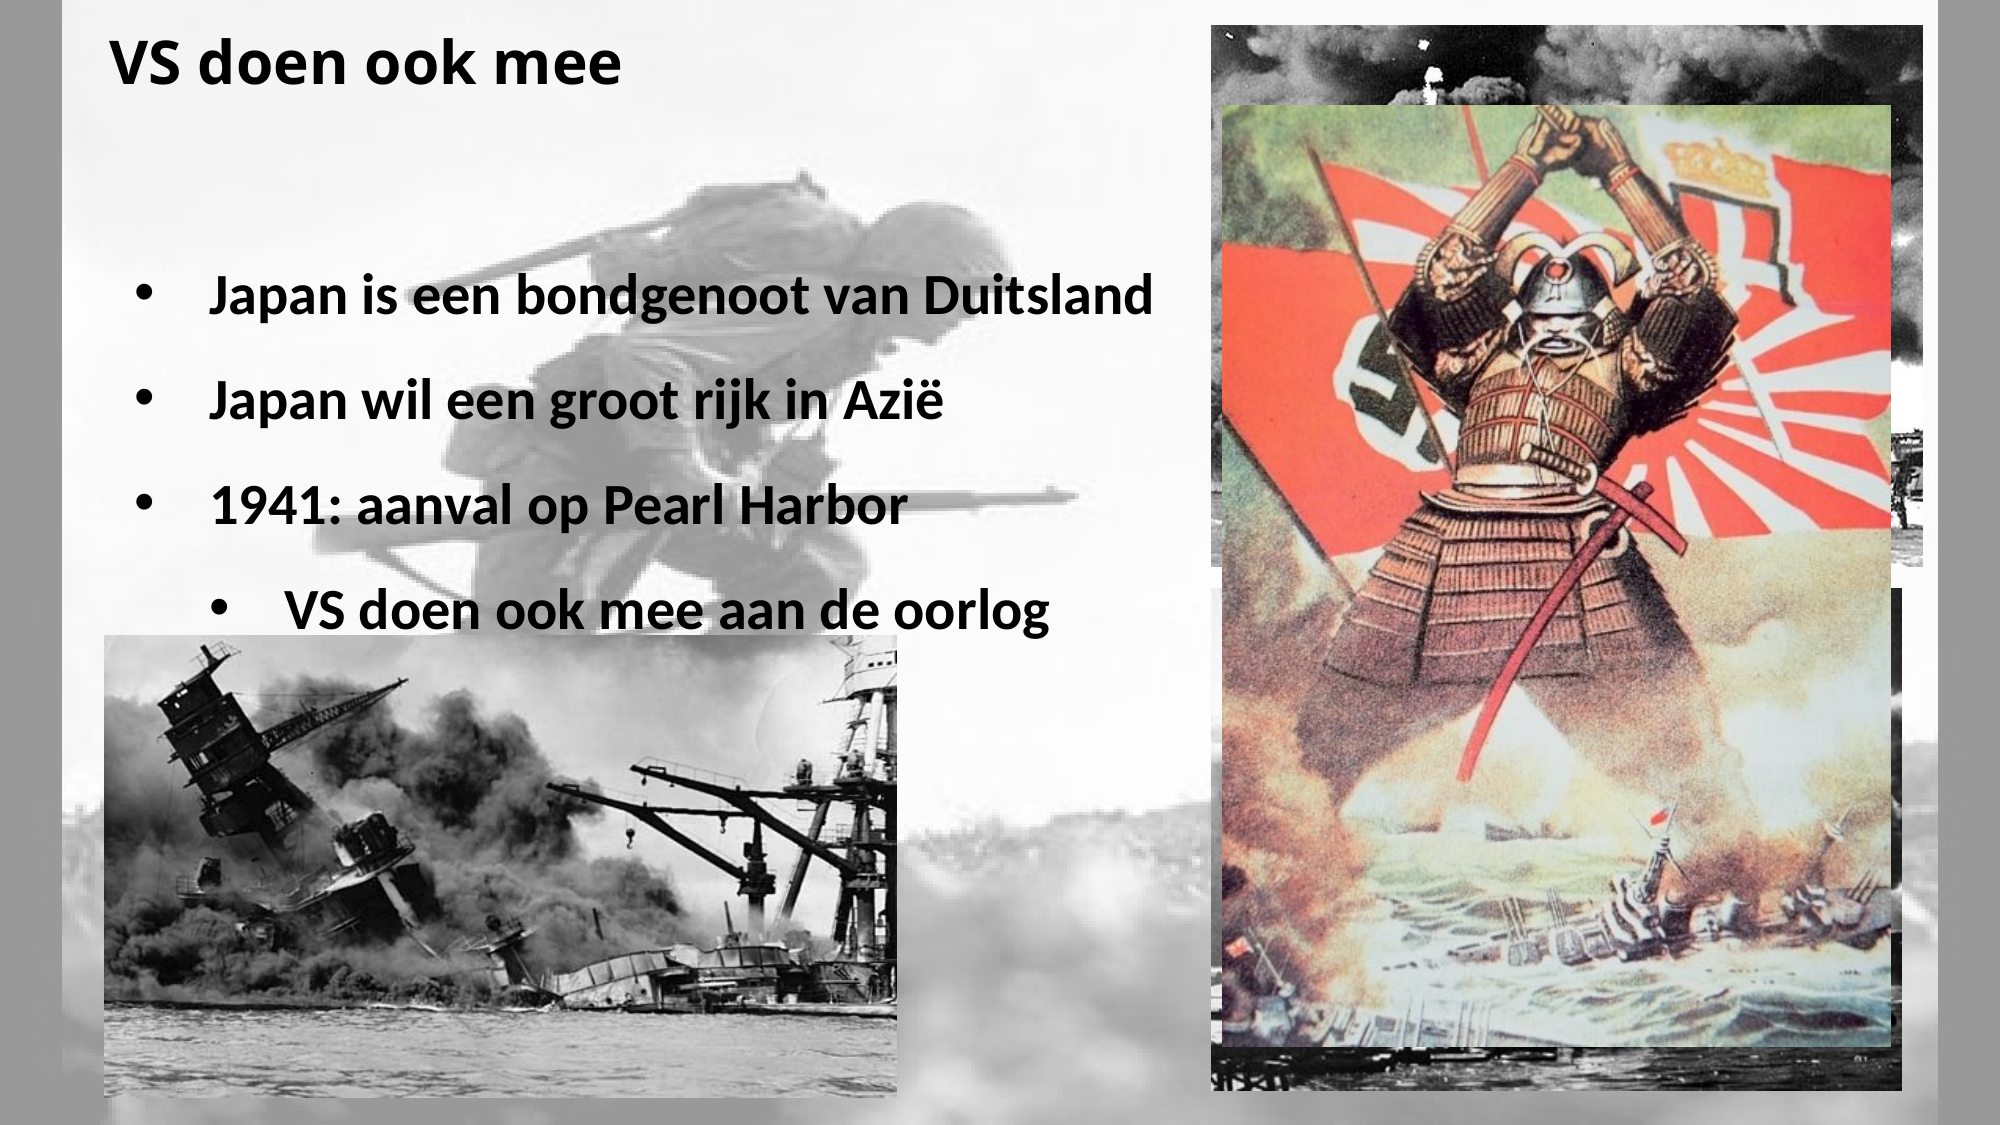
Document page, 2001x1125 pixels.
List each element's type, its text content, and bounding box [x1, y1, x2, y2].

picture [104, 635, 897, 1098]
picture [1211, 25, 1923, 1091]
title VS doen ook mee [94, 25, 1211, 106]
text_box Japan is een bondgenoot van Duitsland Japan wil een groot rijk in Azië 1941: aanval op Pearl Harbor VS doen ook mee aan de oorlog [119, 214, 1222, 649]
